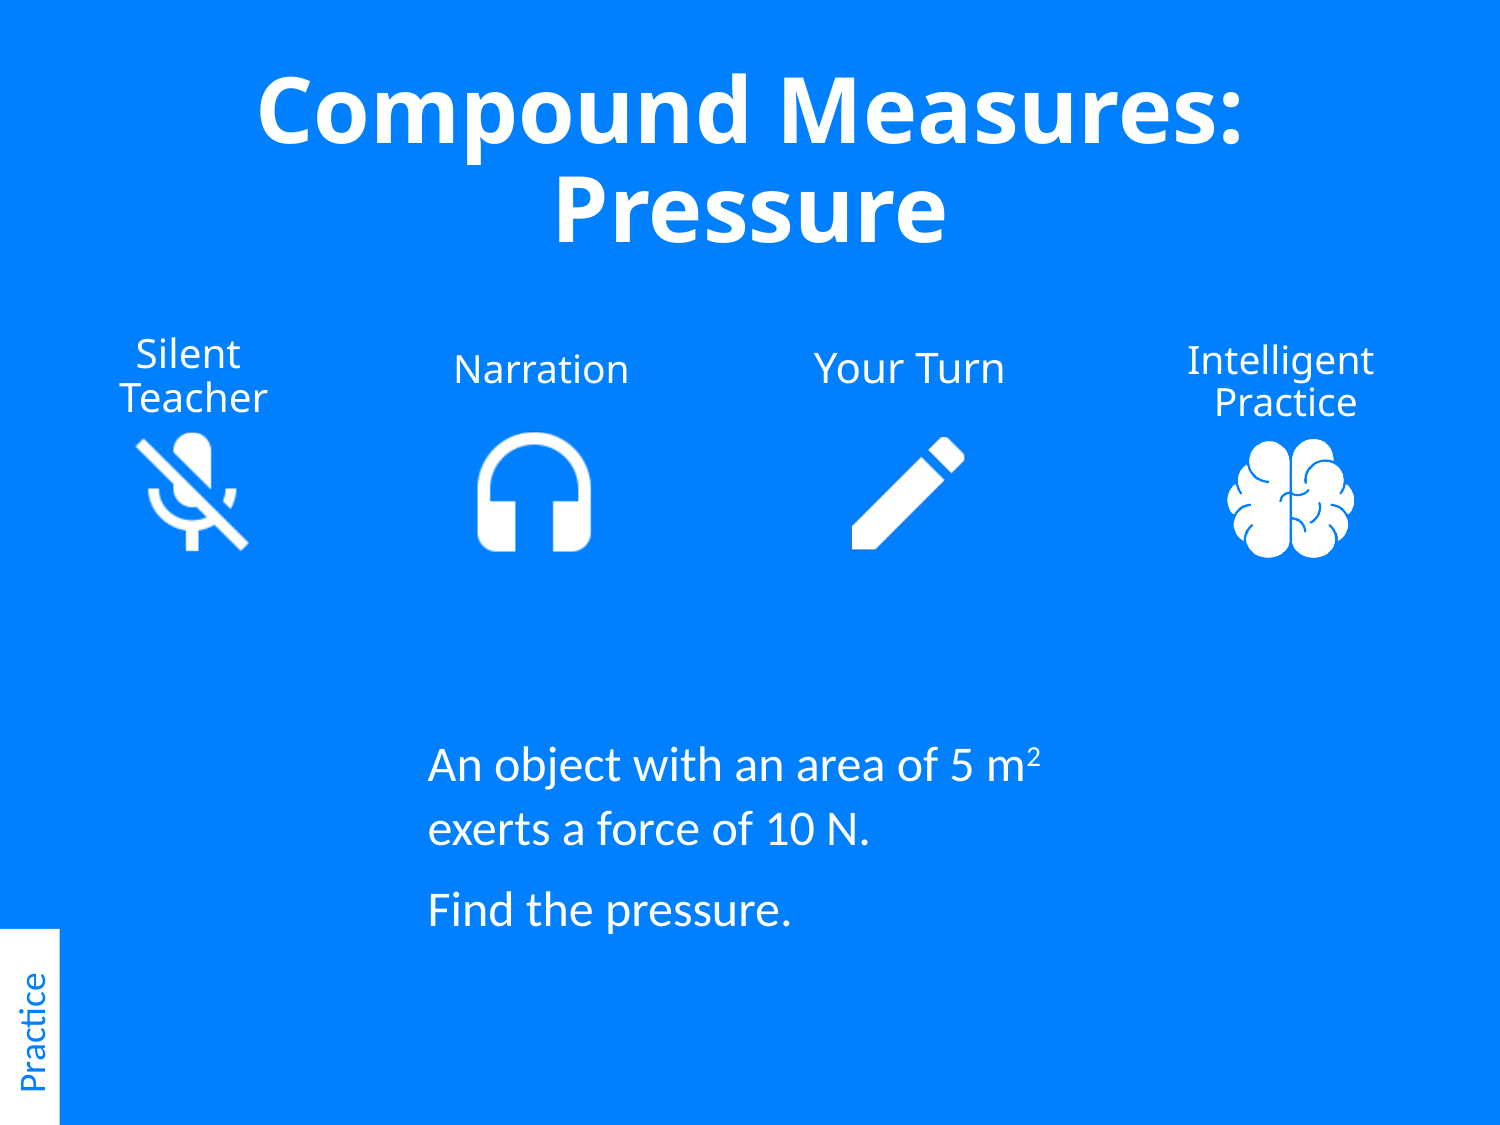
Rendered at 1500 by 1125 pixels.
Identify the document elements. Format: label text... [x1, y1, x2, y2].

picture [832, 418, 984, 569]
picture [1157, 433, 1424, 563]
picture [117, 419, 268, 570]
picture [459, 426, 610, 577]
text_box Narration [435, 335, 648, 400]
text_box Silent Teacher [100, 306, 287, 429]
title Compound Measures: Pressure [33, 42, 1466, 270]
text_box Practice [0, 928, 60, 1125]
text_box Your Turn [796, 335, 1024, 400]
text_box An object with an area of 5 m2 exerts a force of 10 N. Find the pressure. [413, 719, 1163, 944]
text_box Intelligent Practice [1172, 303, 1400, 432]
